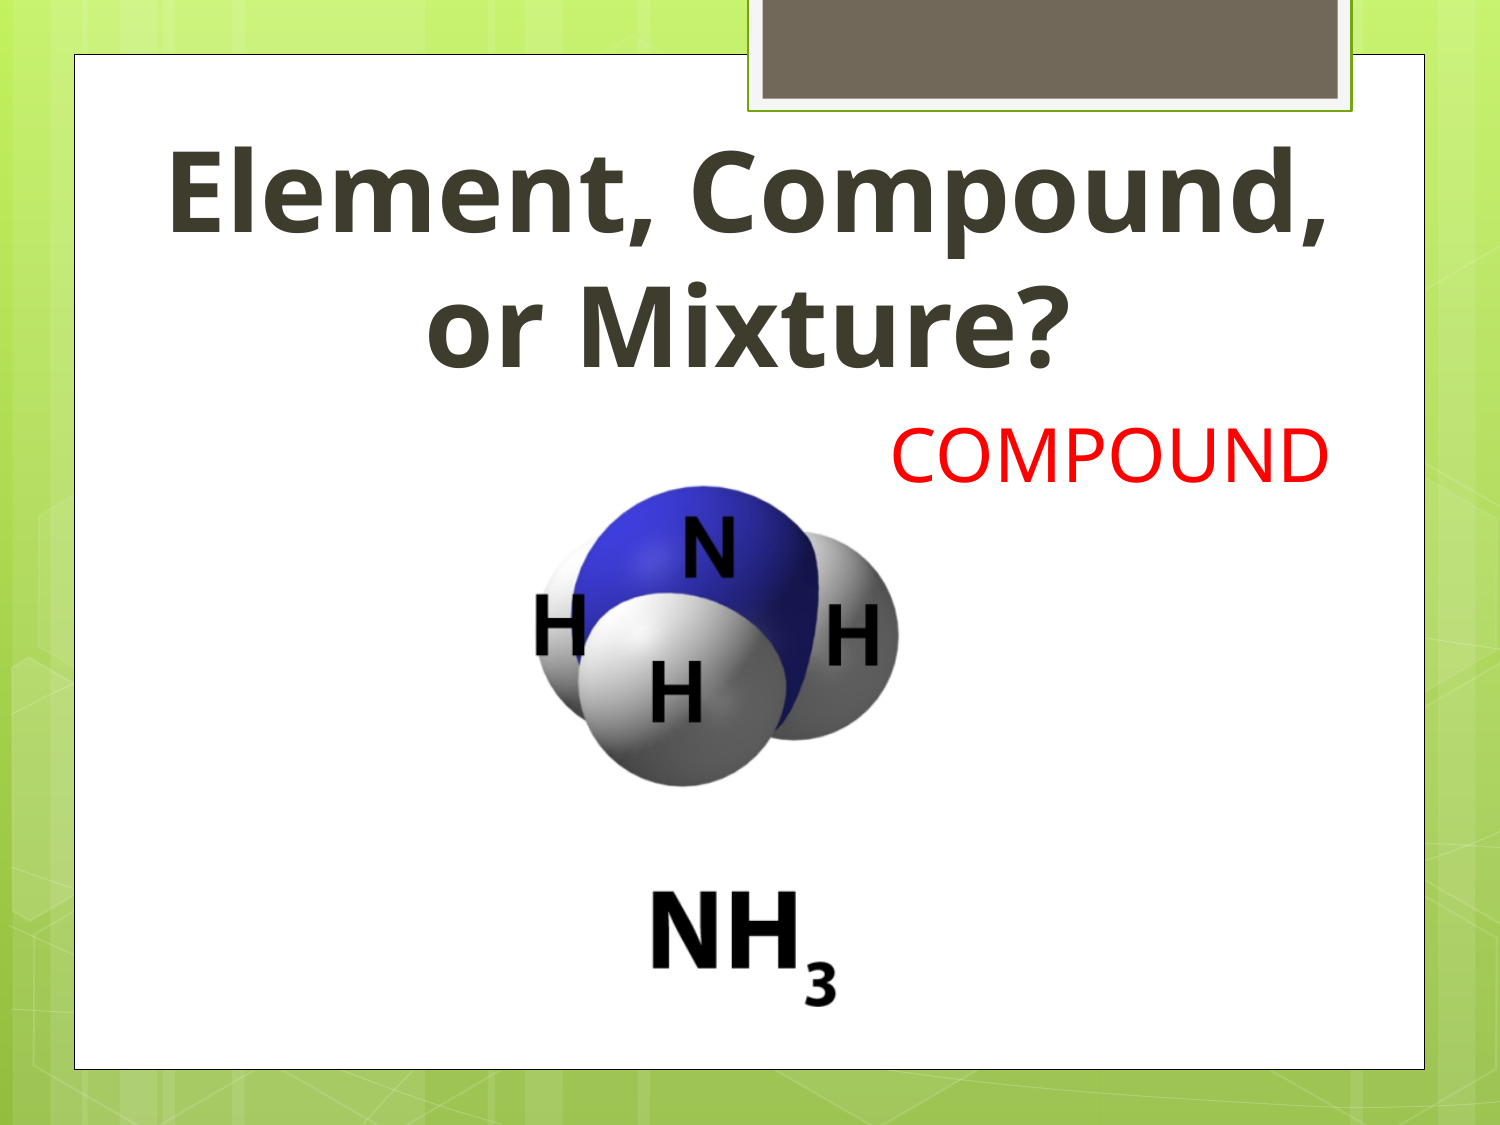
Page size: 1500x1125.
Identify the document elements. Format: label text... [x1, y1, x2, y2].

list Element, Compound, or Mixture? [122, 112, 1363, 689]
picture [437, 437, 963, 1015]
text_box COMPOUND [874, 399, 1413, 595]
